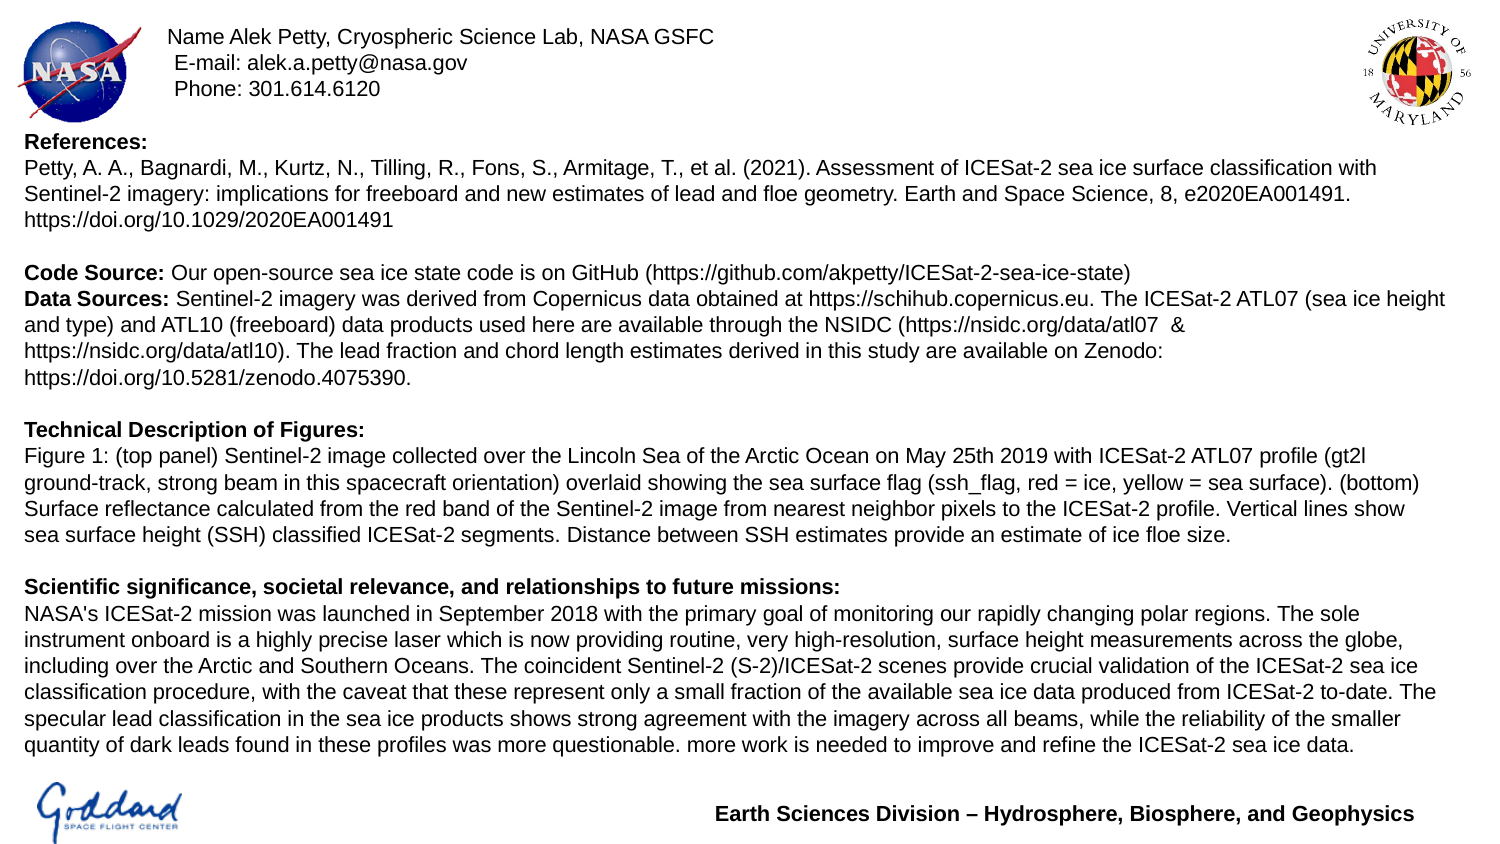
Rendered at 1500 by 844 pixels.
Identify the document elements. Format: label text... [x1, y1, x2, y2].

text_box Earth Sciences Division – Hydrosphere, Biosphere, and Geophysics [700, 791, 1476, 833]
picture [37, 782, 183, 844]
picture [1359, 14, 1476, 132]
picture [9, 14, 142, 128]
text_box Name Alek Petty, Cryospheric Science Lab, NASA GSFC E-mail: alek.a.petty@nasa.gov Phone: 301.614.6120 References: Petty, A. A., Bagnardi, M., Kurtz, N., Tilling, R., Fons, S., Armitage, T., et al. (2021). Assessment of ICESat‐2 sea ice surface classification with Sentinel‐2 imagery: implications for freeboard and new estimates of lead and floe geometry. Earth and Space Science, 8, e2020EA001491. https://doi.org/10.1029/2020EA001491 Code Source: Our open-source sea ice state code is on GitHub (https://github.com/akpetty/ICESat-2-sea-ice-state) Data Sources: Sentinel-2 imagery was derived from Copernicus data obtained at https://schihub.copernicus.eu. The ICESat-2 ATL07 (sea ice height and type) and ATL10 (freeboard) data products used here are available through the NSIDC (https://nsidc.org/data/atl07 & https://nsidc.org/data/atl10). The lead fraction and chord length estimates derived in this study are available on Zenodo: https://doi.org/10.5281/zenodo.4075390. Technical Description of Figures: Figure 1: (top panel) Sentinel-2 image collected over the Lincoln Sea of the Arctic Ocean on May 25th 2019 with ICESat-2 ATL07 profile (gt2l ground-track, strong beam in this spacecraft orientation) overlaid showing the sea surface flag (ssh_flag, red = ice, yellow = sea surface). (bottom) Surface reflectance calculated from the red band of the Sentinel-2 image from nearest neighbor pixels to the ICESat-2 profile. Vertical lines show sea surface height (SSH) classified ICESat-2 segments. Distance between SSH estimates provide an estimate of ice floe size. Scientific significance, societal relevance, and relationships to future missions: NASA's ICESat-2 mission was launched in September 2018 with the primary goal of monitoring our rapidly changing polar regions. The sole instrument onboard is a highly precise laser which is now providing routine, very high-resolution, surface height measurements across the globe, including over the Arctic and Southern Oceans. The coincident Sentinel-2 (S-2)/ICESat-2 scenes provide crucial validation of the ICESat-2 sea ice classification procedure, with the caveat that these represent only a small fraction of the available sea ice data produced from ICESat-2 to-date. The specular lead classification in the sea ice products shows strong agreement with the imagery across all beams, while the reliability of the smaller quantity of dark leads found in these profiles was more questionable. more work is needed to improve and refine the ICESat-2 sea ice data. [9, 15, 1463, 817]
